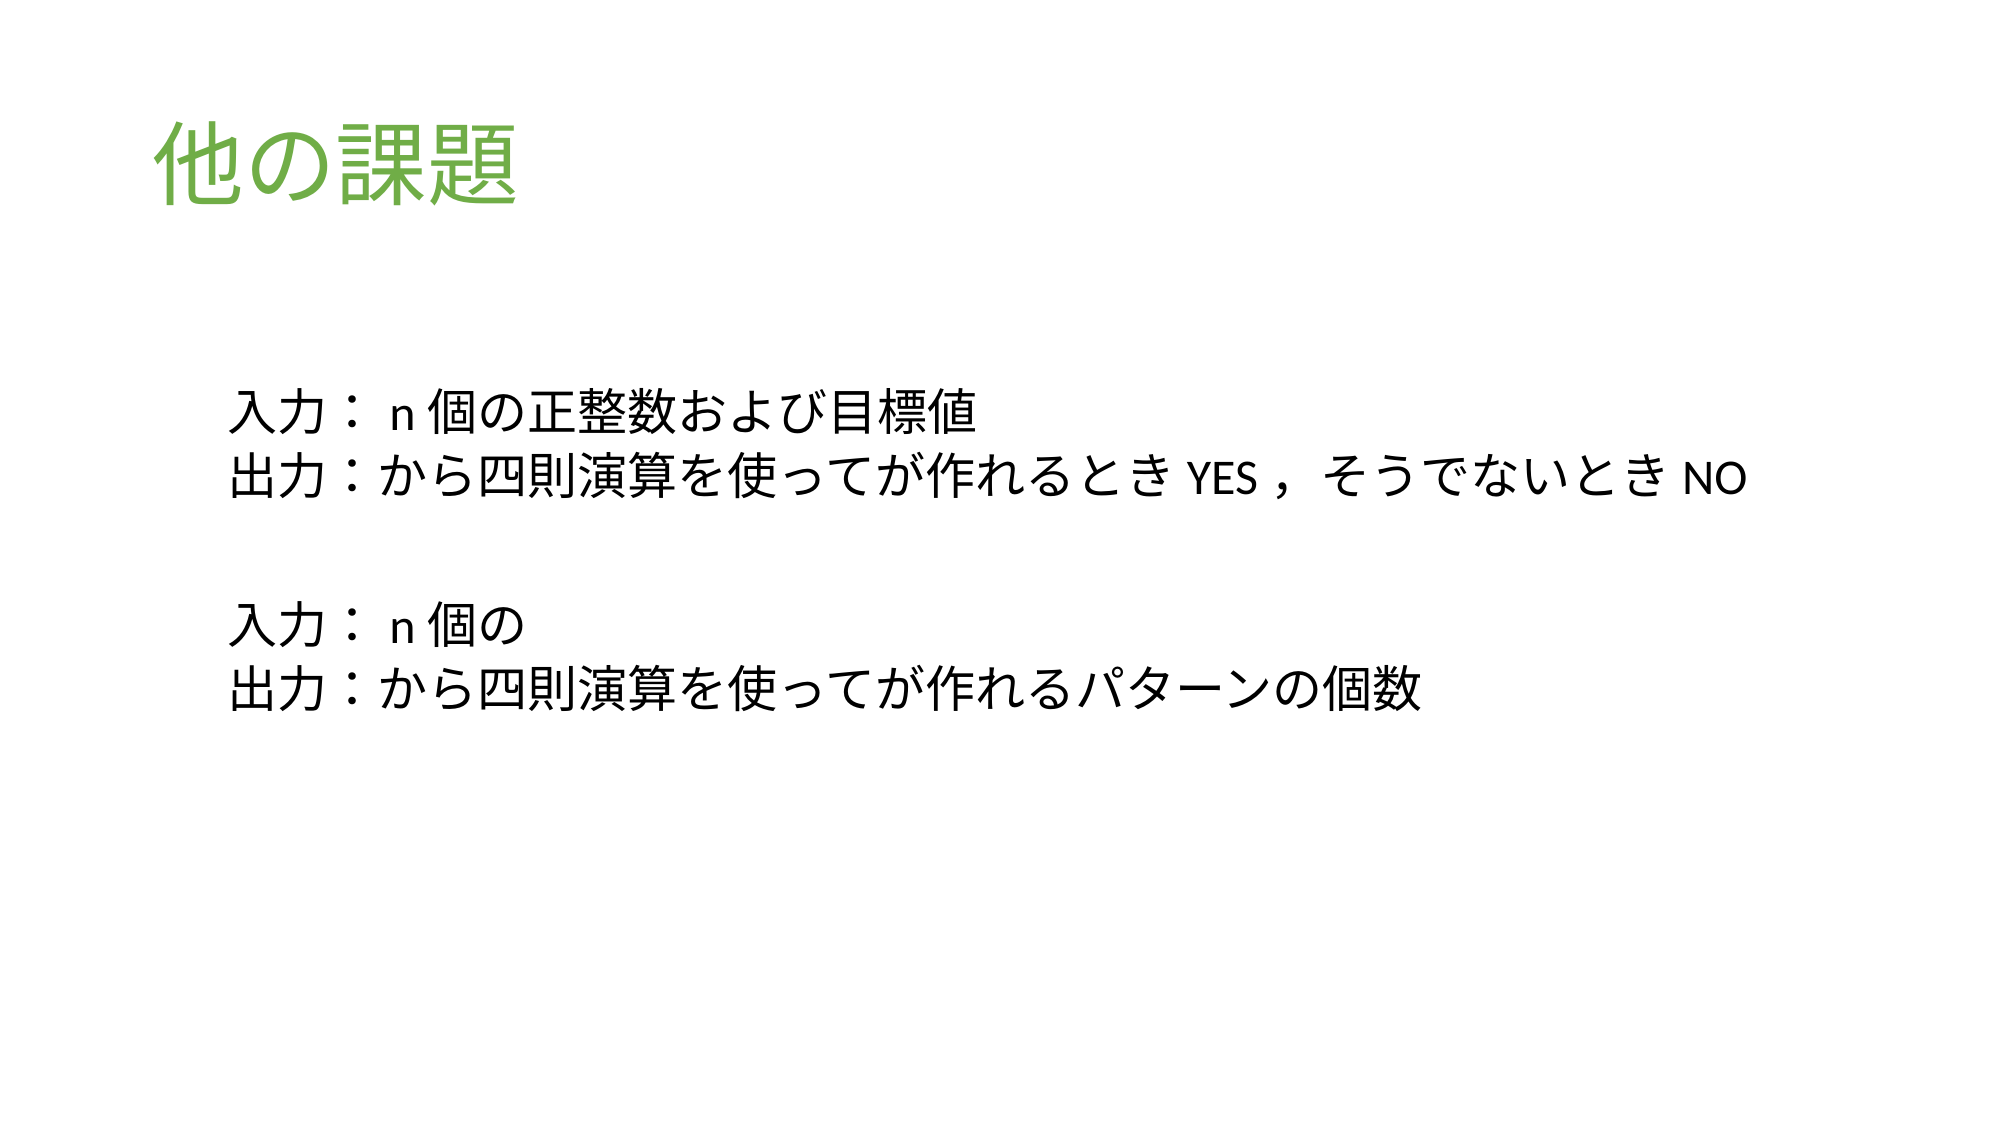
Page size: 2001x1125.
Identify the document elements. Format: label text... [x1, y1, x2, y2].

title 他の課題 [137, 59, 1863, 278]
